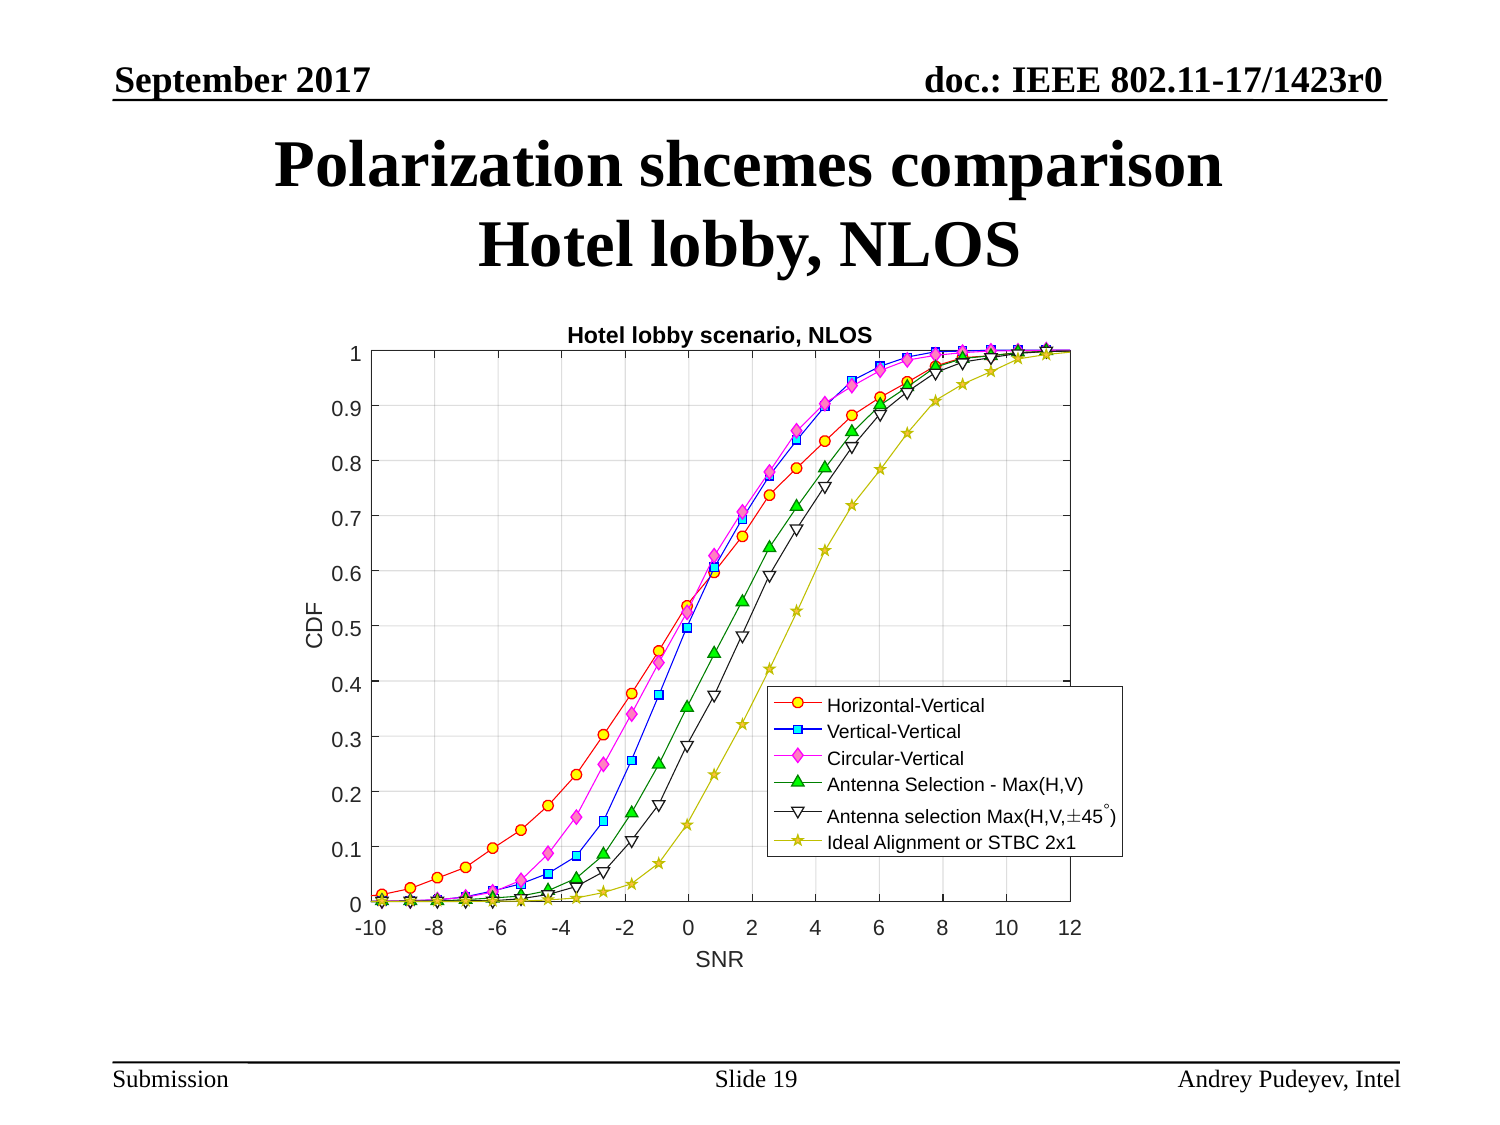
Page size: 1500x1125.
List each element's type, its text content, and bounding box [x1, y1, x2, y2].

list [253, 299, 1155, 976]
footer Andrey Pudeyev, Intel [1174, 1062, 1402, 1093]
slide_number Slide 19 [712, 1062, 800, 1093]
title Polarization shcemes comparison Hotel lobby, NLOS [112, 112, 1388, 288]
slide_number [114, 54, 374, 100]
